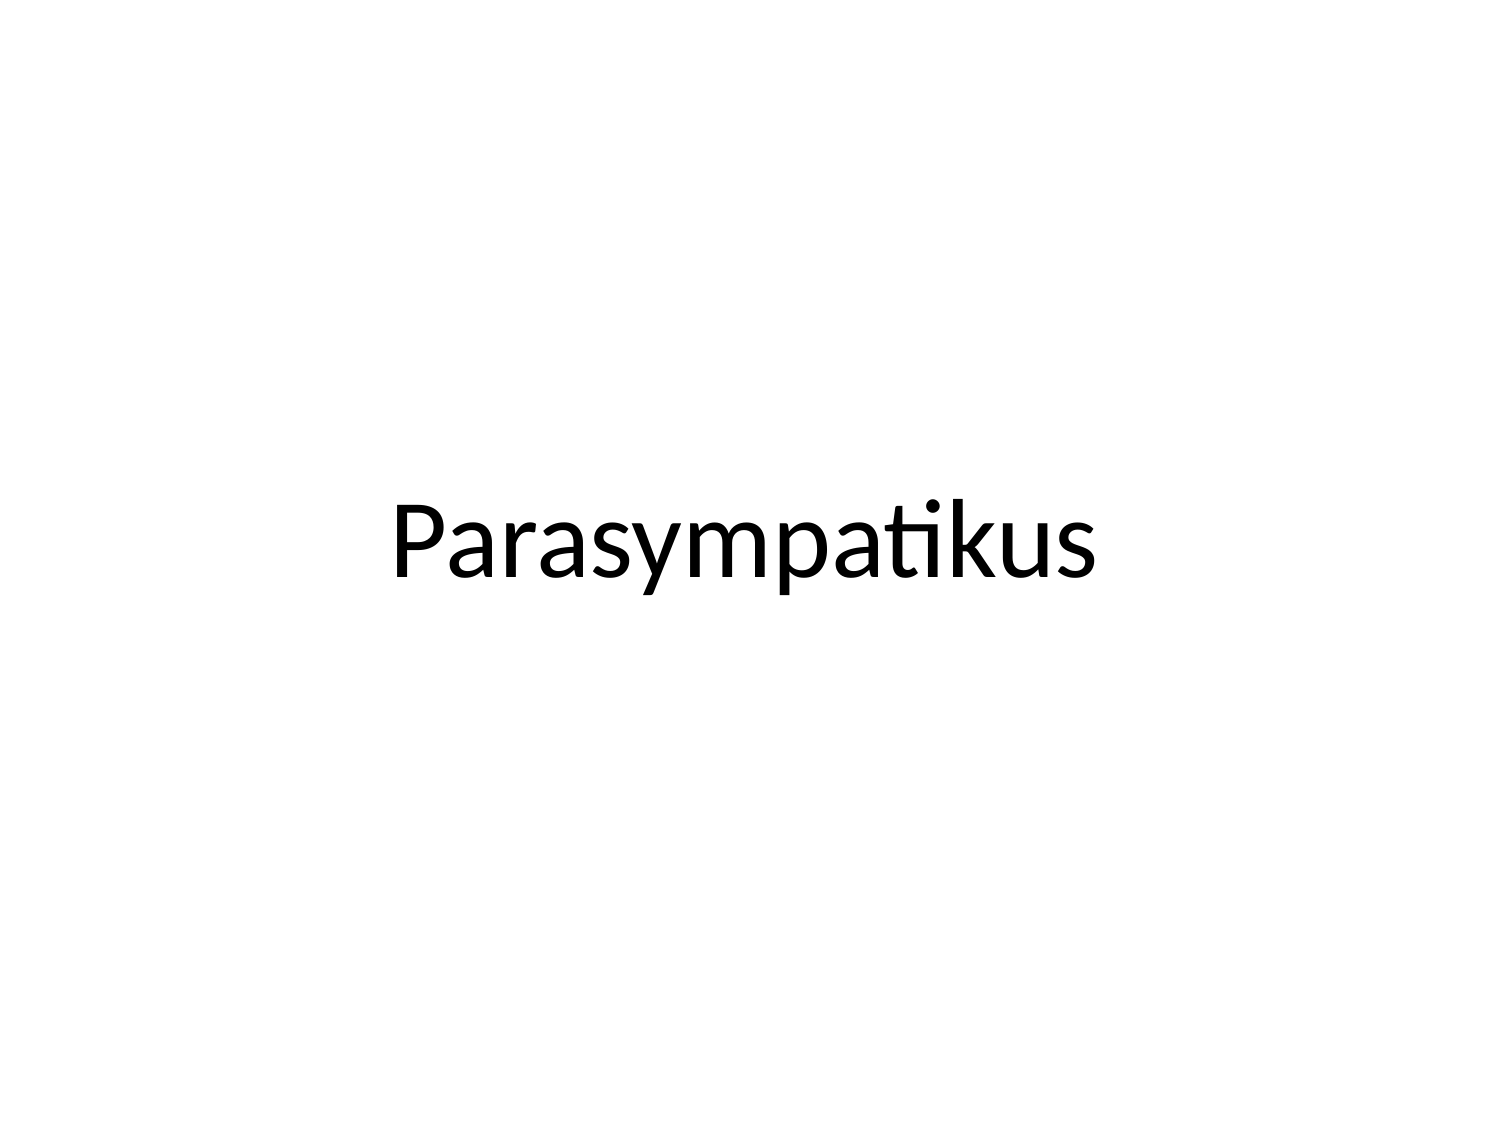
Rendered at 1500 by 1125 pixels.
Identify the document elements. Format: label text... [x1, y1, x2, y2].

title Parasympatikus [387, 462, 1113, 653]
